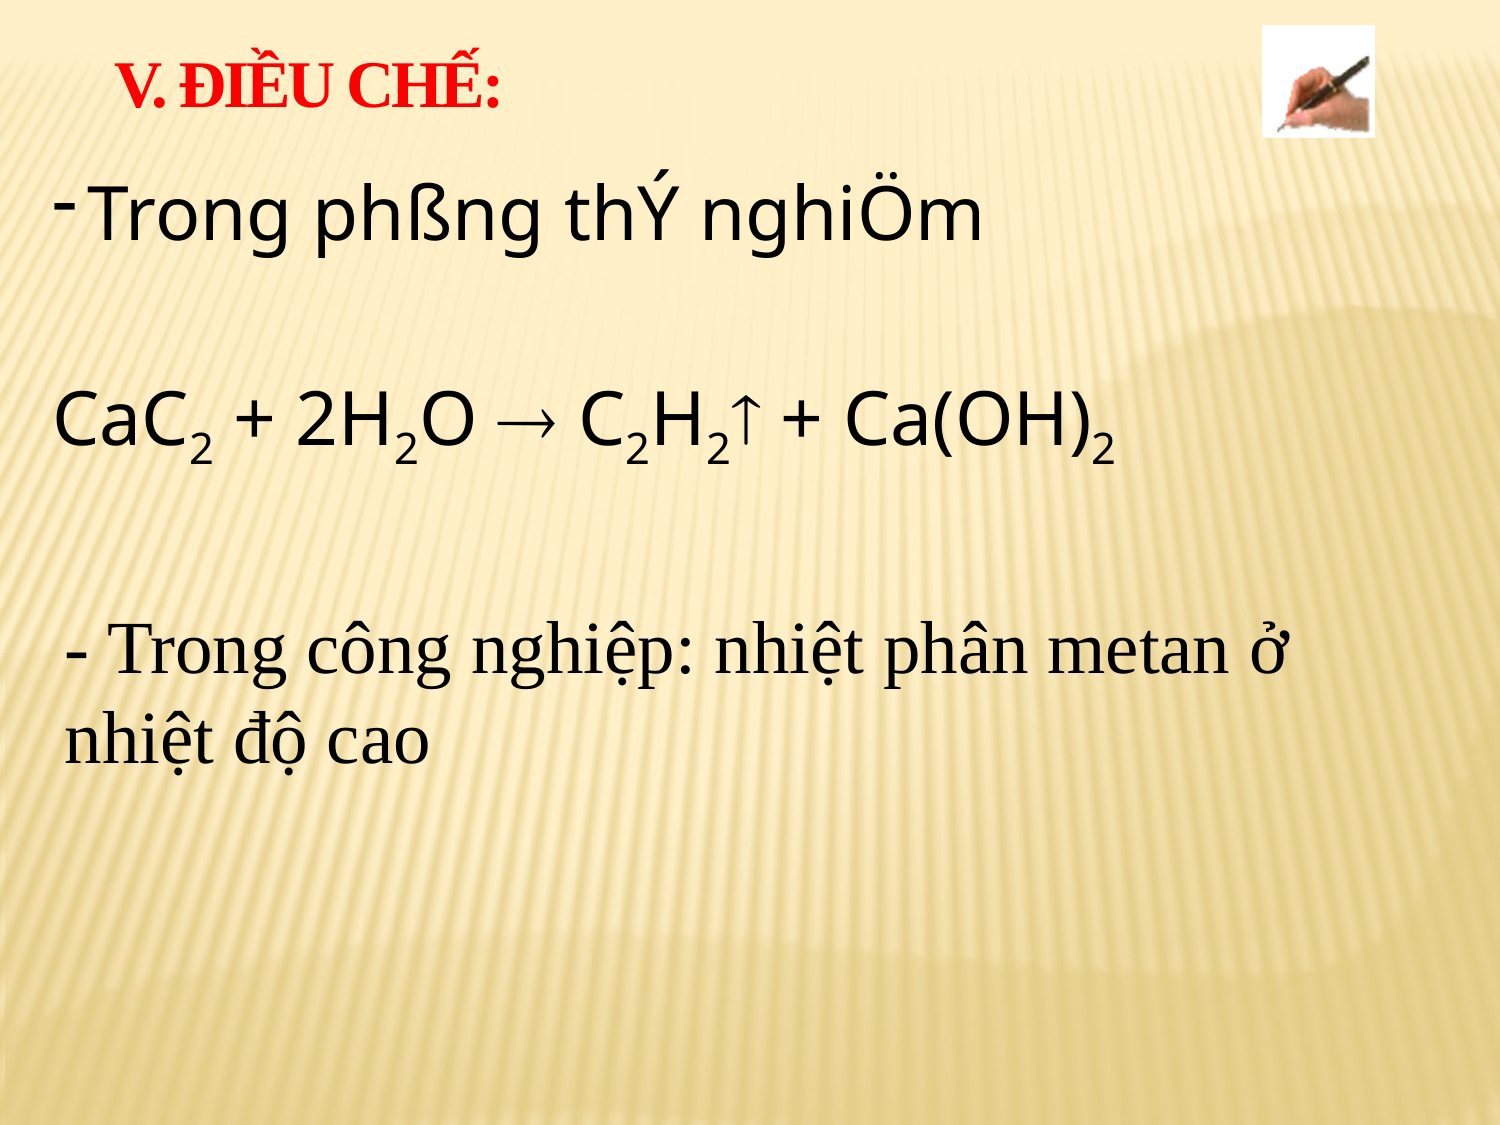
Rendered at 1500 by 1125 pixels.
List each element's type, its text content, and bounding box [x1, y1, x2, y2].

picture [1262, 25, 1376, 138]
text_box CaC2 + 2H2O  C2H2 + Ca(OH)2 [37, 363, 1438, 481]
text_box - Trong công nghiệp: nhiệt phân metan ở nhiệt độ cao [49, 590, 1388, 786]
text_box Trong phßng thÝ nghiÖm [37, 158, 1438, 263]
title V. Điều chế: [100, 19, 644, 143]
